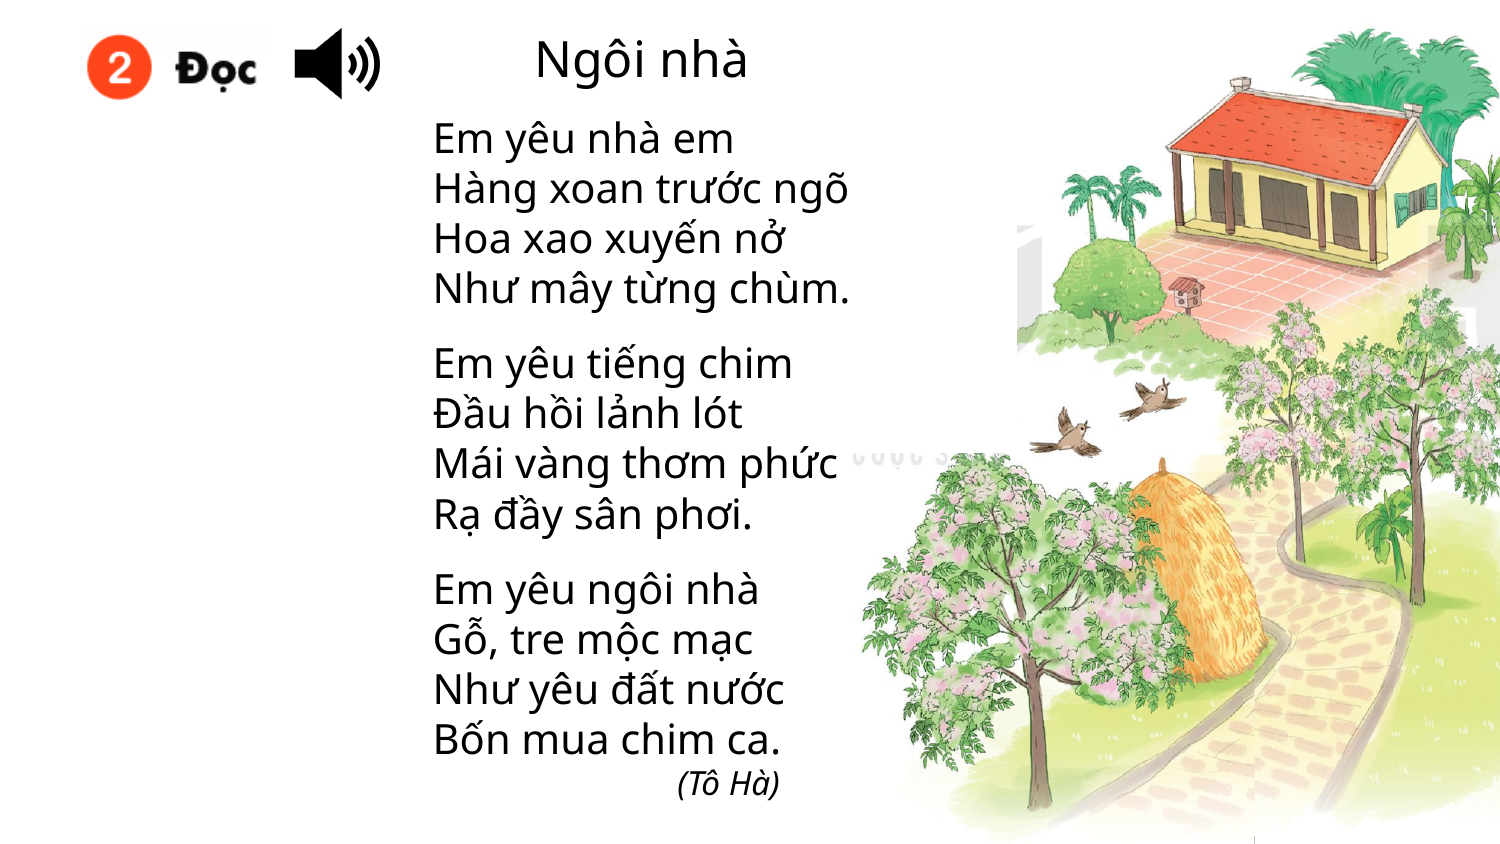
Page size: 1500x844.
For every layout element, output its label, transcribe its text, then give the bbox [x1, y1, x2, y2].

picture [852, 0, 1500, 844]
picture [291, 13, 392, 114]
picture [83, 31, 270, 103]
text_box Ngôi nhà Em yêu nhà em Hàng xoan trước ngõ Hoa xao xuyến nở Như mây từng chùm. Em yêu tiếng chim Đầu hồi lảnh lót Mái vàng thơm phức Rạ đầy sân phơi. Em yêu ngôi nhà Gỗ, tre mộc mạc Như yêu đất nước Bốn mua chim ca. (Tô Hà) [417, 19, 852, 810]
